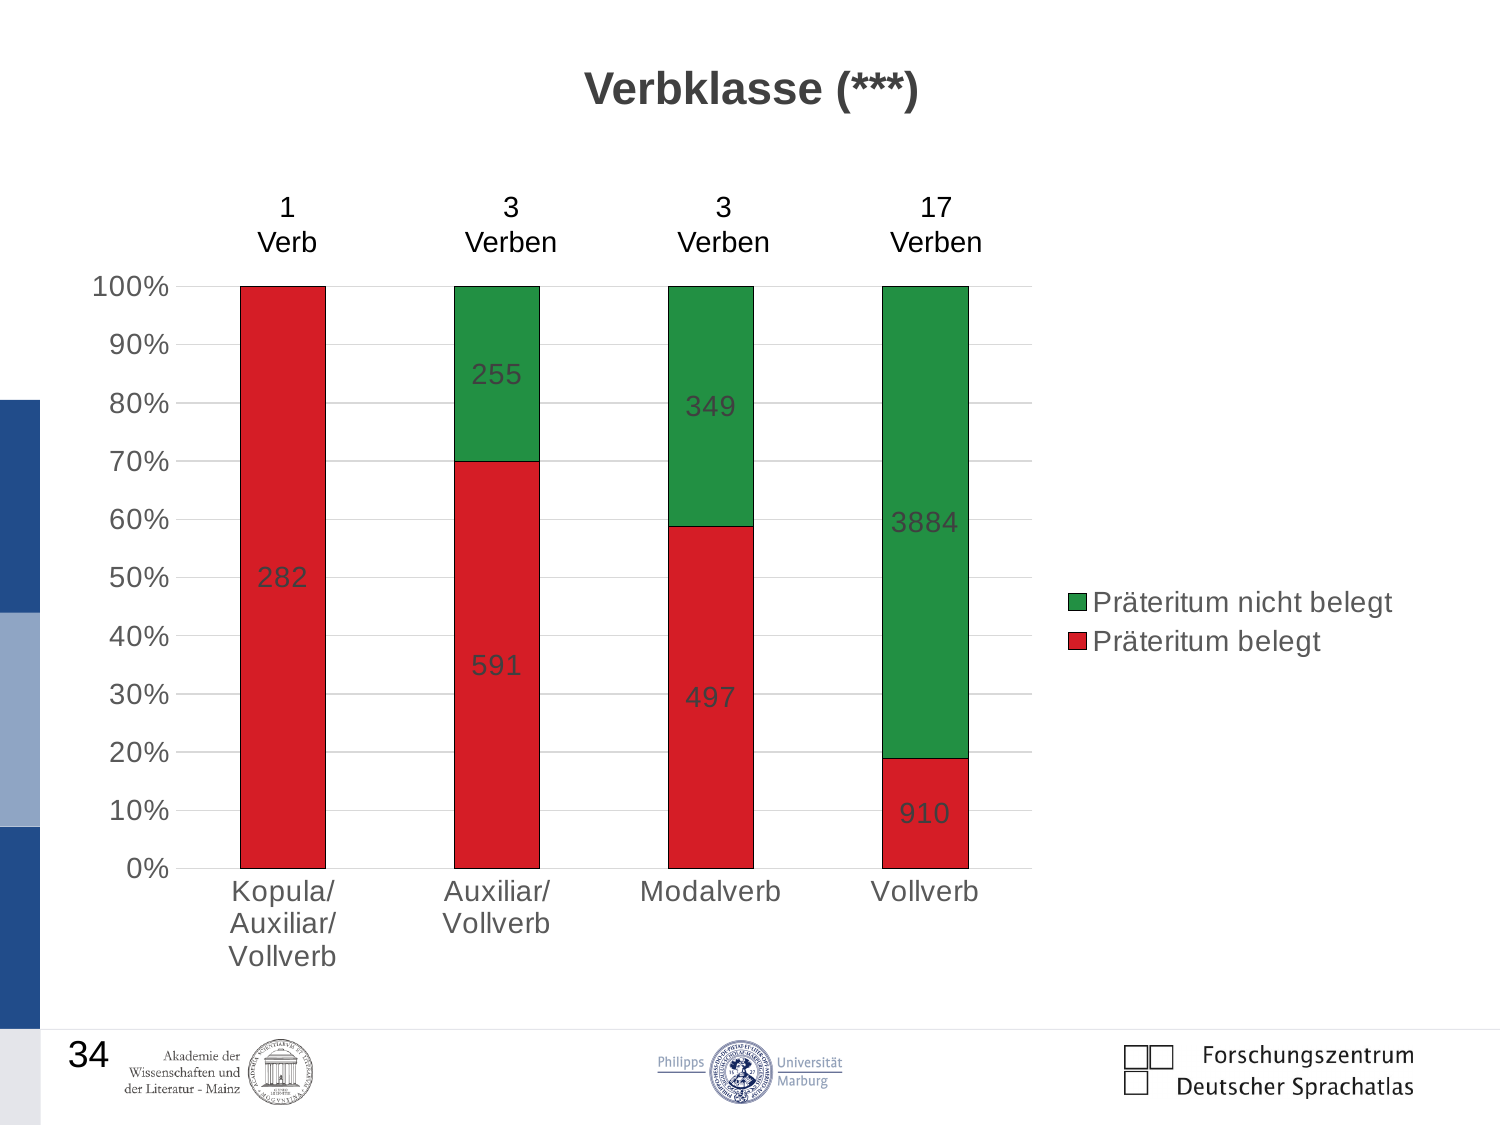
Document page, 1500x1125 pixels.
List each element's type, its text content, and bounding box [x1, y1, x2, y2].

text_box 17 Verben [875, 181, 998, 253]
title Verbklasse (***) [76, 0, 1427, 173]
text_box 3 Verben [449, 181, 573, 253]
text_box 3 Verben [662, 181, 786, 253]
text_box 1 Verb [242, 181, 333, 253]
picture [124, 1101, 313, 1105]
chart [64, 255, 1415, 988]
picture [1124, 1045, 1413, 1099]
slide_number 34 [53, 1022, 404, 1101]
